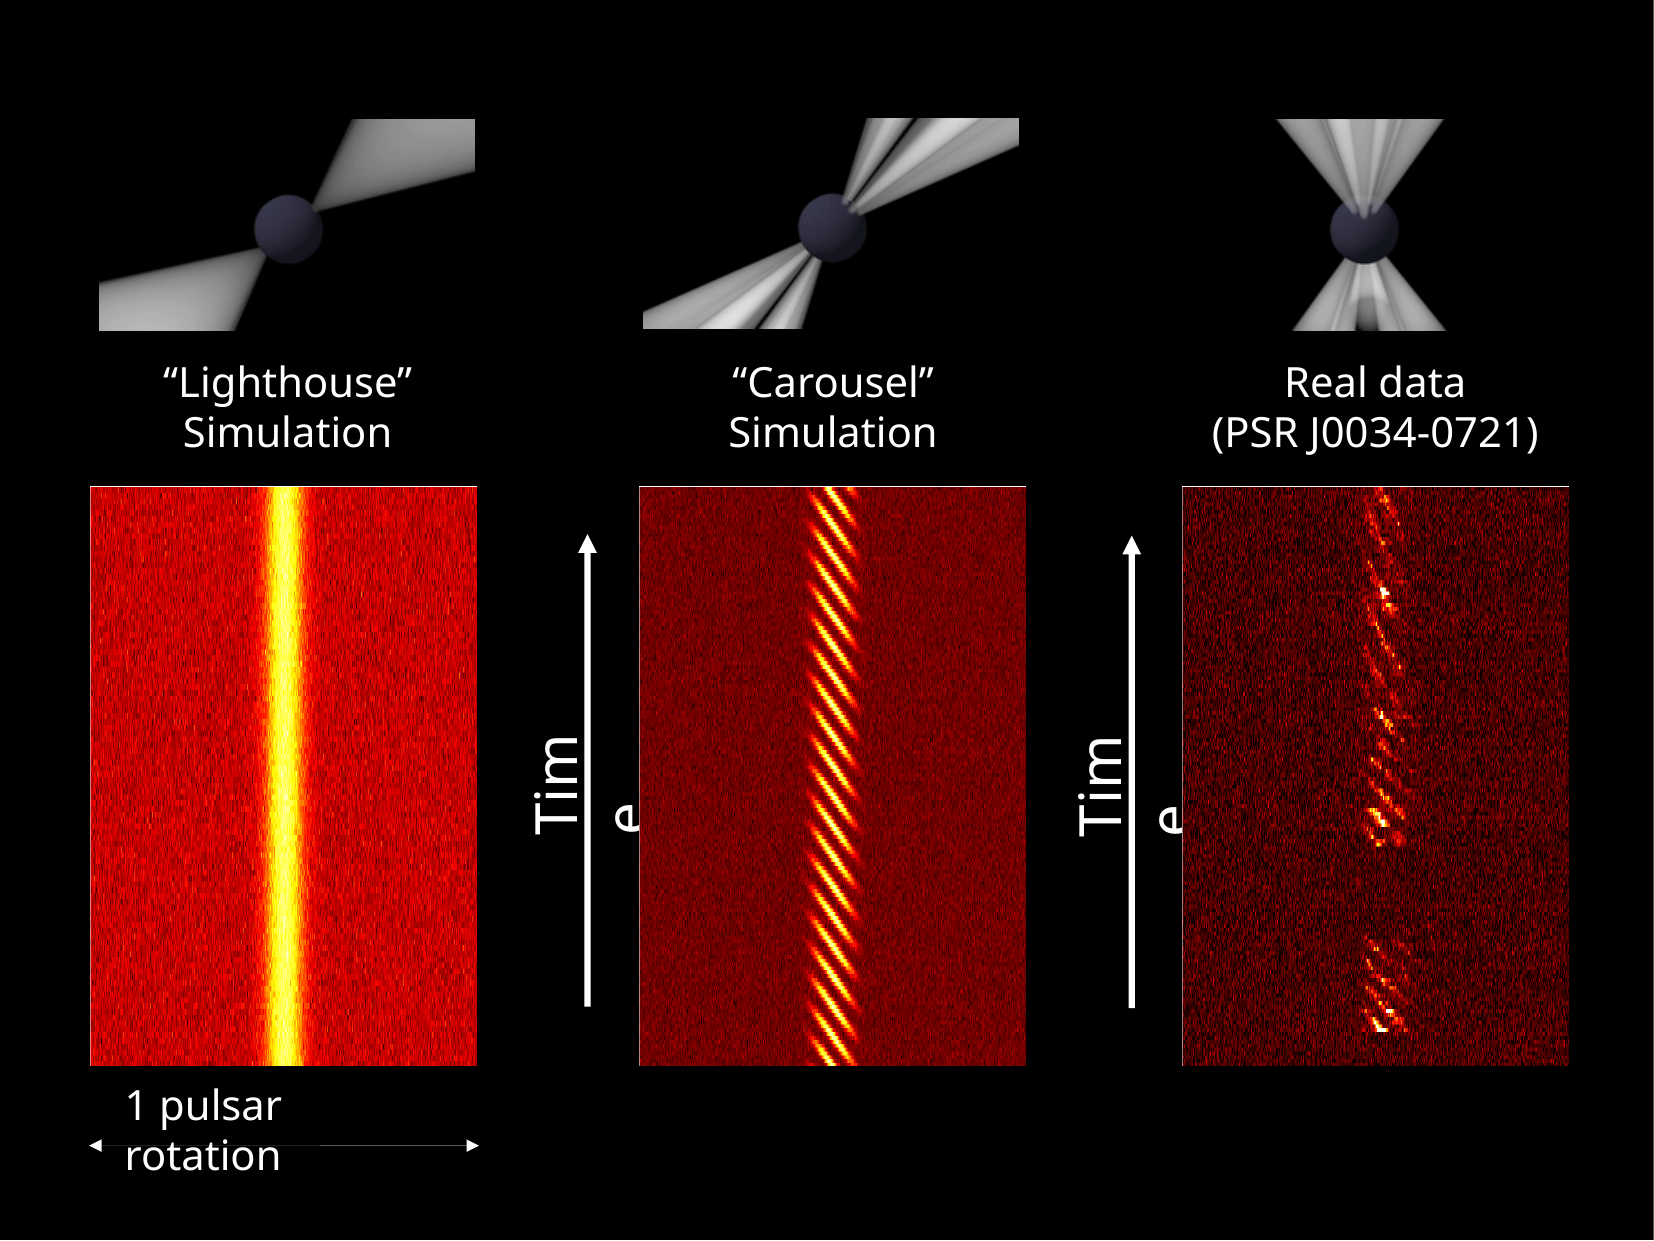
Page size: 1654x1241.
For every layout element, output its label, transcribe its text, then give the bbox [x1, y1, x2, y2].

picture [1174, 119, 1551, 331]
text_box [89, 1139, 479, 1152]
picture [643, 117, 1019, 330]
text_box [581, 534, 594, 1007]
text_box “Lighthouse” Simulation [143, 348, 433, 448]
text_box 1 pulsar rotation [109, 1074, 460, 1129]
text_box Time [1055, 693, 1129, 852]
text_box Real data (PSR J0034-0721) [1155, 348, 1595, 448]
text_box Time [511, 691, 585, 851]
text_box [1125, 535, 1138, 1009]
picture [639, 486, 1026, 1066]
text_box “Carousel” Simulation [708, 348, 958, 448]
picture [90, 486, 477, 1066]
picture [99, 119, 475, 331]
picture [1182, 486, 1569, 1066]
